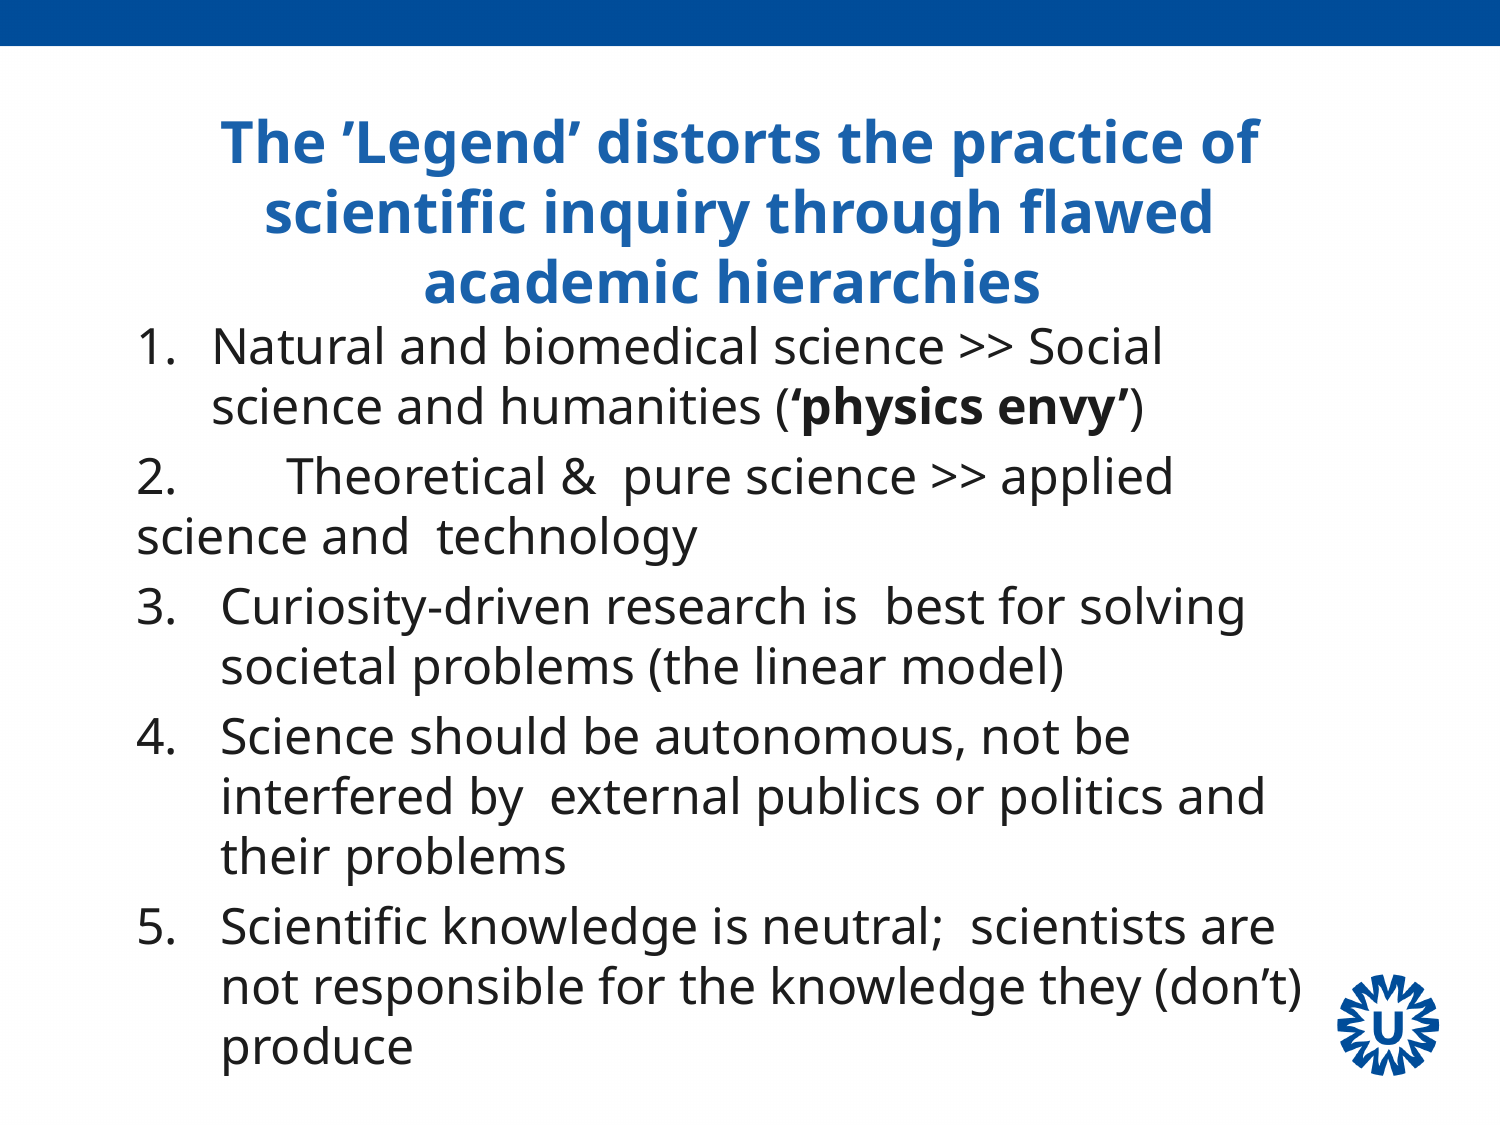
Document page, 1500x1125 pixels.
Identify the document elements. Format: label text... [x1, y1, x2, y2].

title The ’Legend’ distorts the practice of scientific inquiry through flawed academic hierarchies [121, 97, 1359, 329]
list Natural and biomedical science >> Social science and humanities (‘physics envy’) 2. Theoretical & pure science >> applied science and technology Curiosity-driven research is best for solving societal problems (the linear model) Science should be autonomous, not be interfered by external publics or politics and their problems Scientific knowledge is neutral; scientists are not responsible for the knowledge they (don’t) produce [121, 329, 1359, 1011]
picture [0, 0, 1500, 1125]
